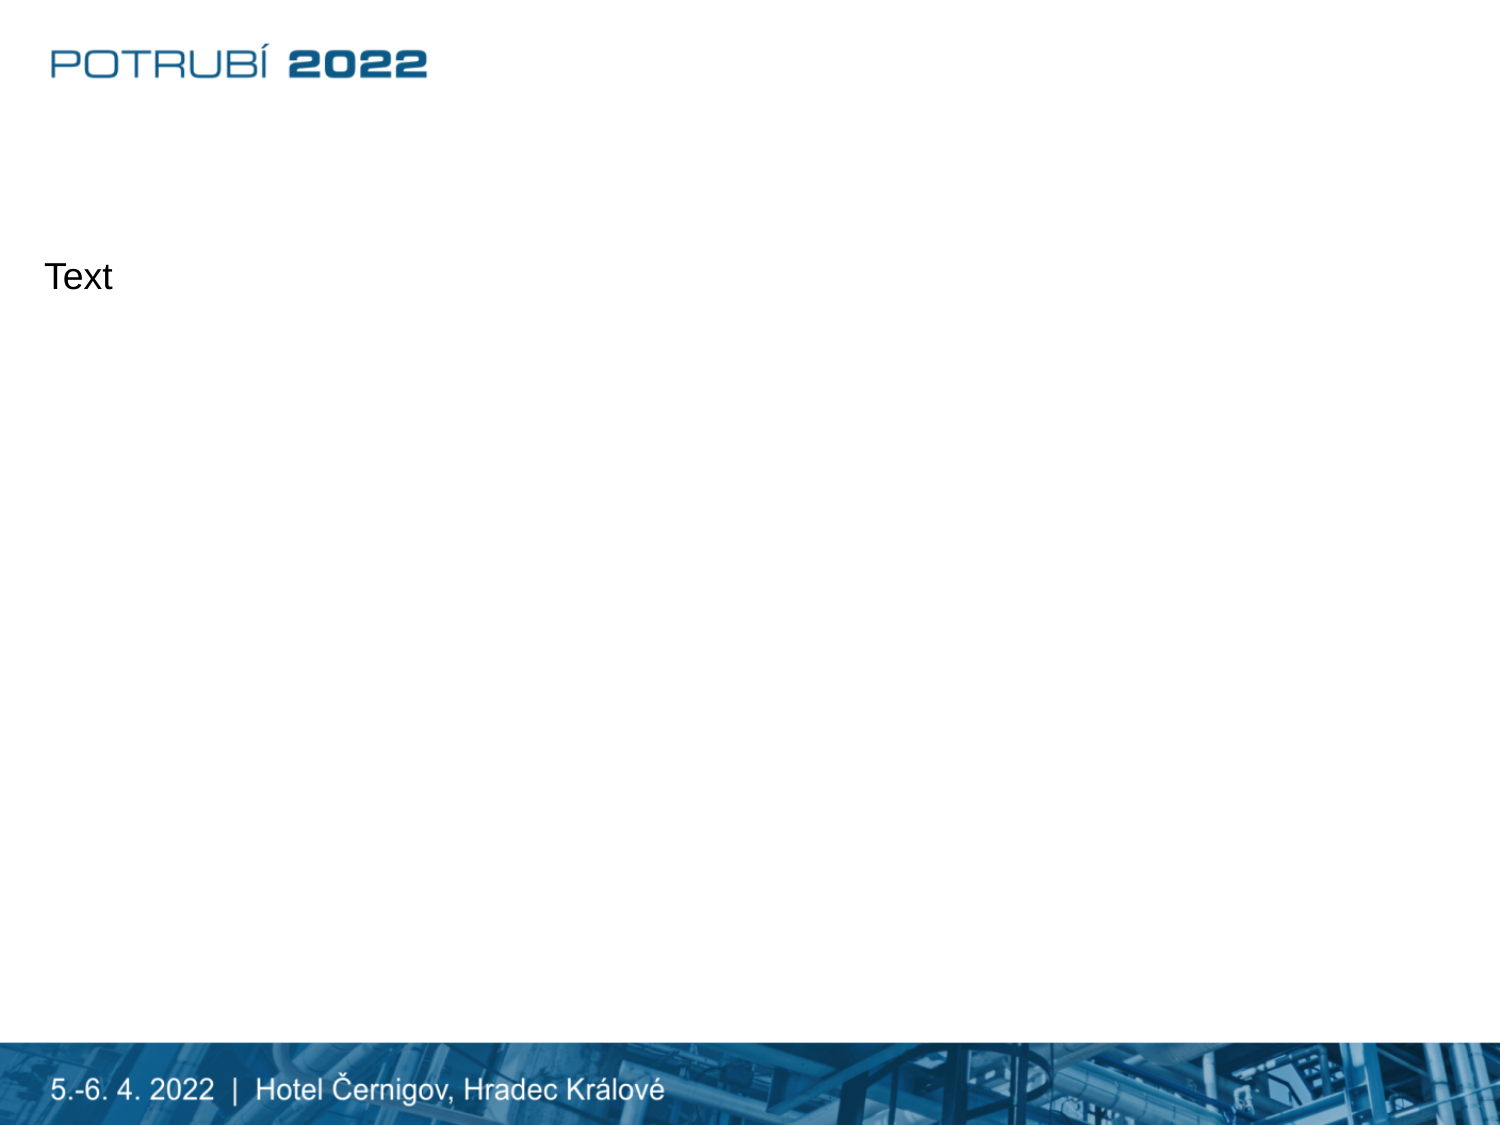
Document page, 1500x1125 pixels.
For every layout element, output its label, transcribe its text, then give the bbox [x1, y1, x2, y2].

text_box Text [29, 244, 1483, 305]
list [0, 1042, 1500, 1125]
picture [0, 0, 1500, 82]
